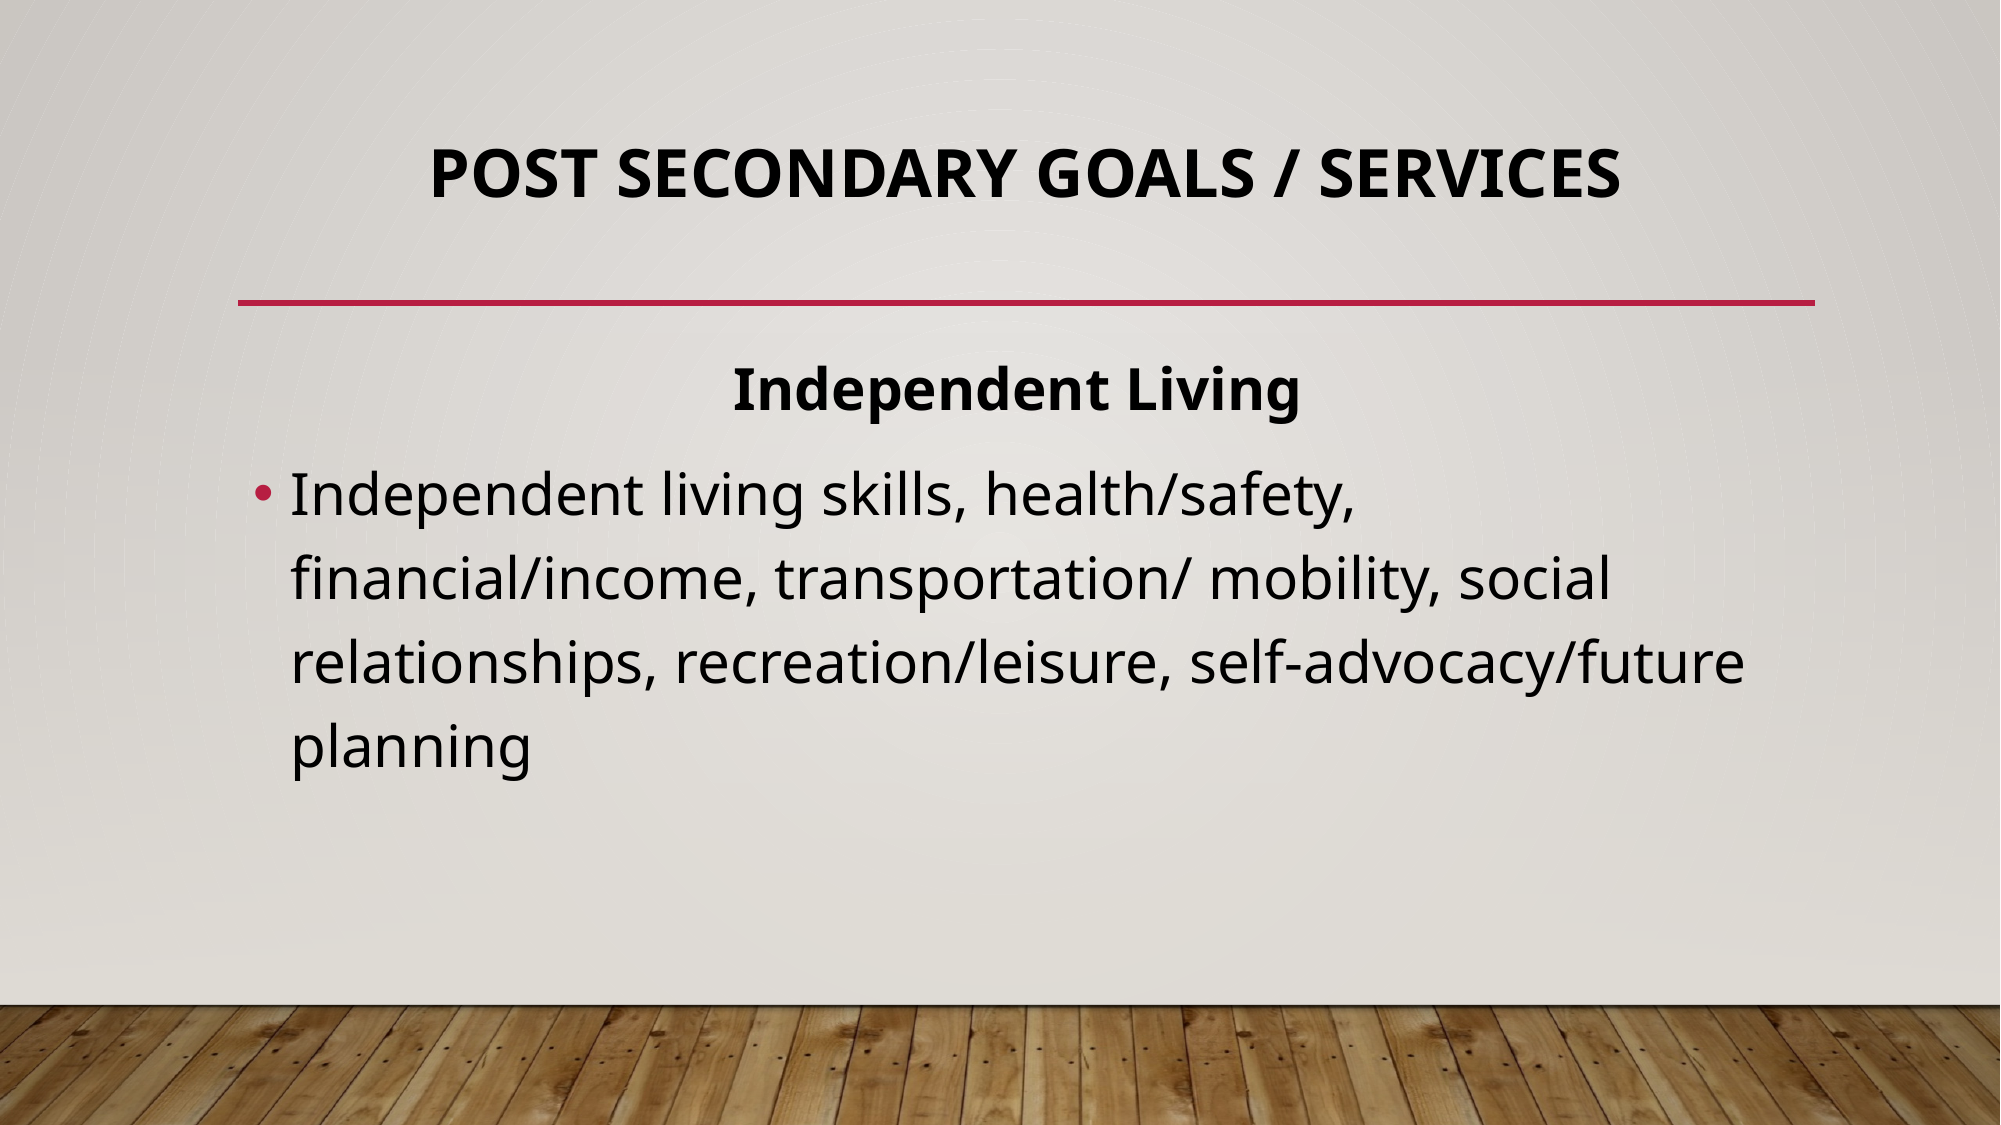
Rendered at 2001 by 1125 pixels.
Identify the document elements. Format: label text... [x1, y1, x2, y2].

title Post secondary Goals / services [238, 131, 1814, 305]
list Independent Living Independent living skills, health/safety, financial/income, transportation/ mobility, social relationships, recreation/leisure, self-advocacy/future planning [238, 330, 1814, 897]
picture [0, 1005, 2000, 1125]
